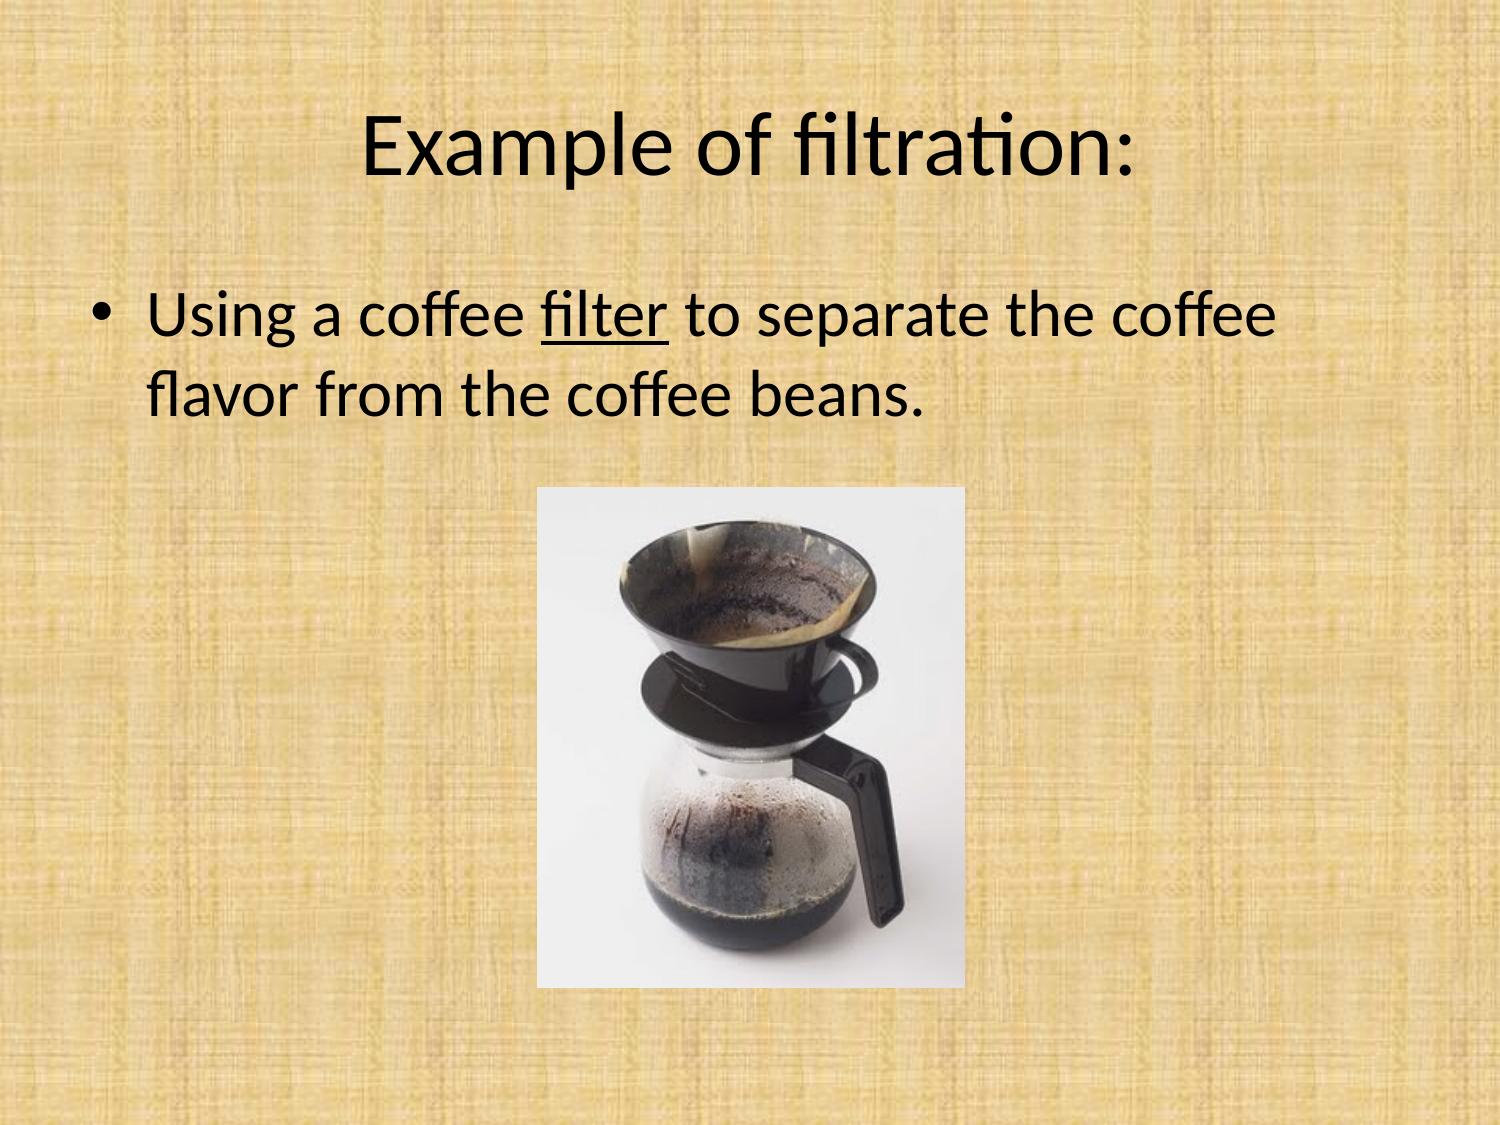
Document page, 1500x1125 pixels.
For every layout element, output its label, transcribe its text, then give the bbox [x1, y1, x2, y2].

title Example of filtration: [75, 45, 1425, 233]
list Using a coffee filter to separate the coffee flavor from the coffee beans. [75, 262, 1425, 1005]
picture [0, 0, 1500, 1125]
